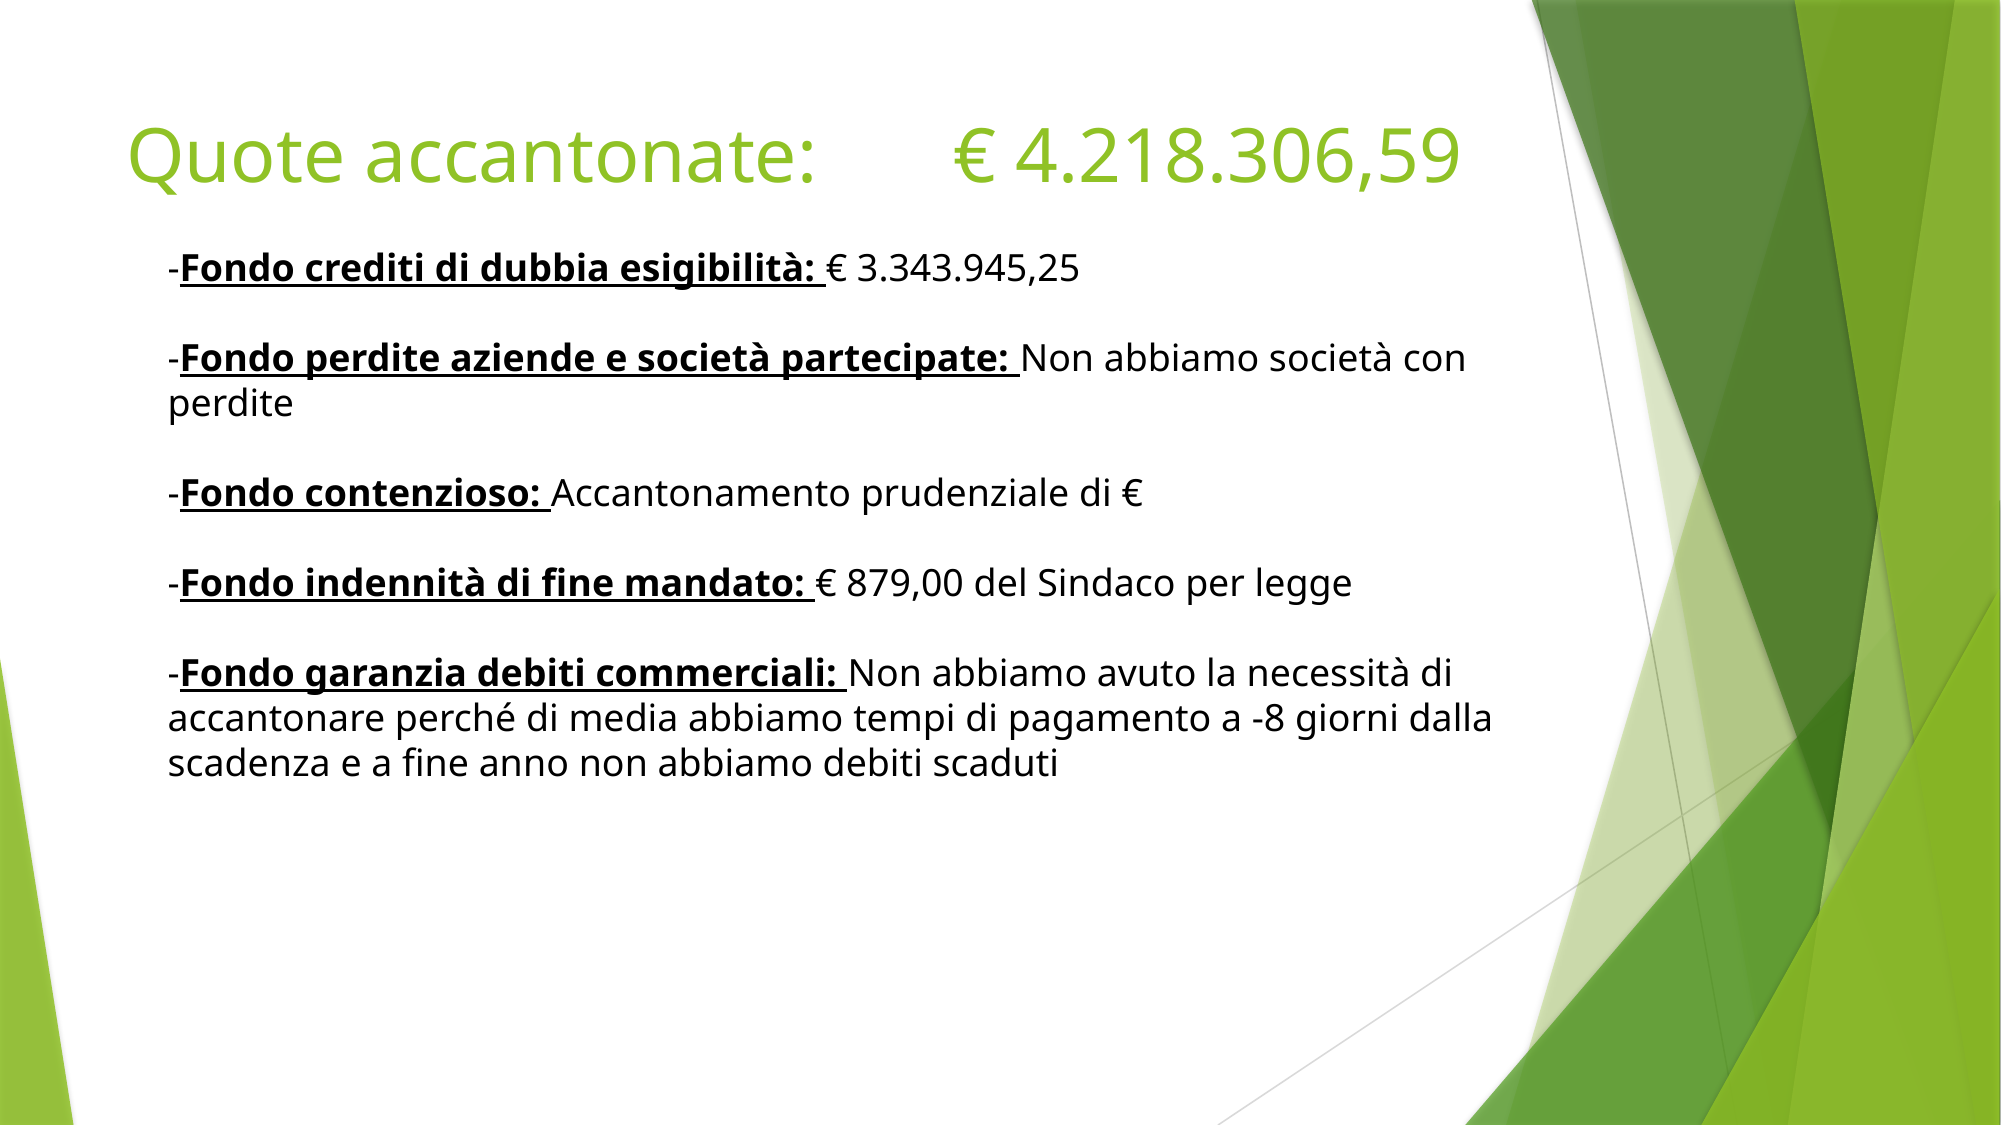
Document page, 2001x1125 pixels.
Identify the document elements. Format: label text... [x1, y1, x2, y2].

text_box -Fondo crediti di dubbia esigibilità: € 3.343.945,25 -Fondo perdite aziende e società partecipate: Non abbiamo società con perdite -Fondo contenzioso: Accantonamento prudenziale di € -Fondo indennità di fine mandato: € 879,00 del Sindaco per legge -Fondo garanzia debiti commerciali: Non abbiamo avuto la necessità di accantonare perché di media abbiamo tempi di pagamento a -8 giorni dalla scadenza e a fine anno non abbiamo debiti scaduti [153, 236, 1587, 792]
title Quote accantonate: € 4.218.306,59 [111, 99, 1522, 217]
